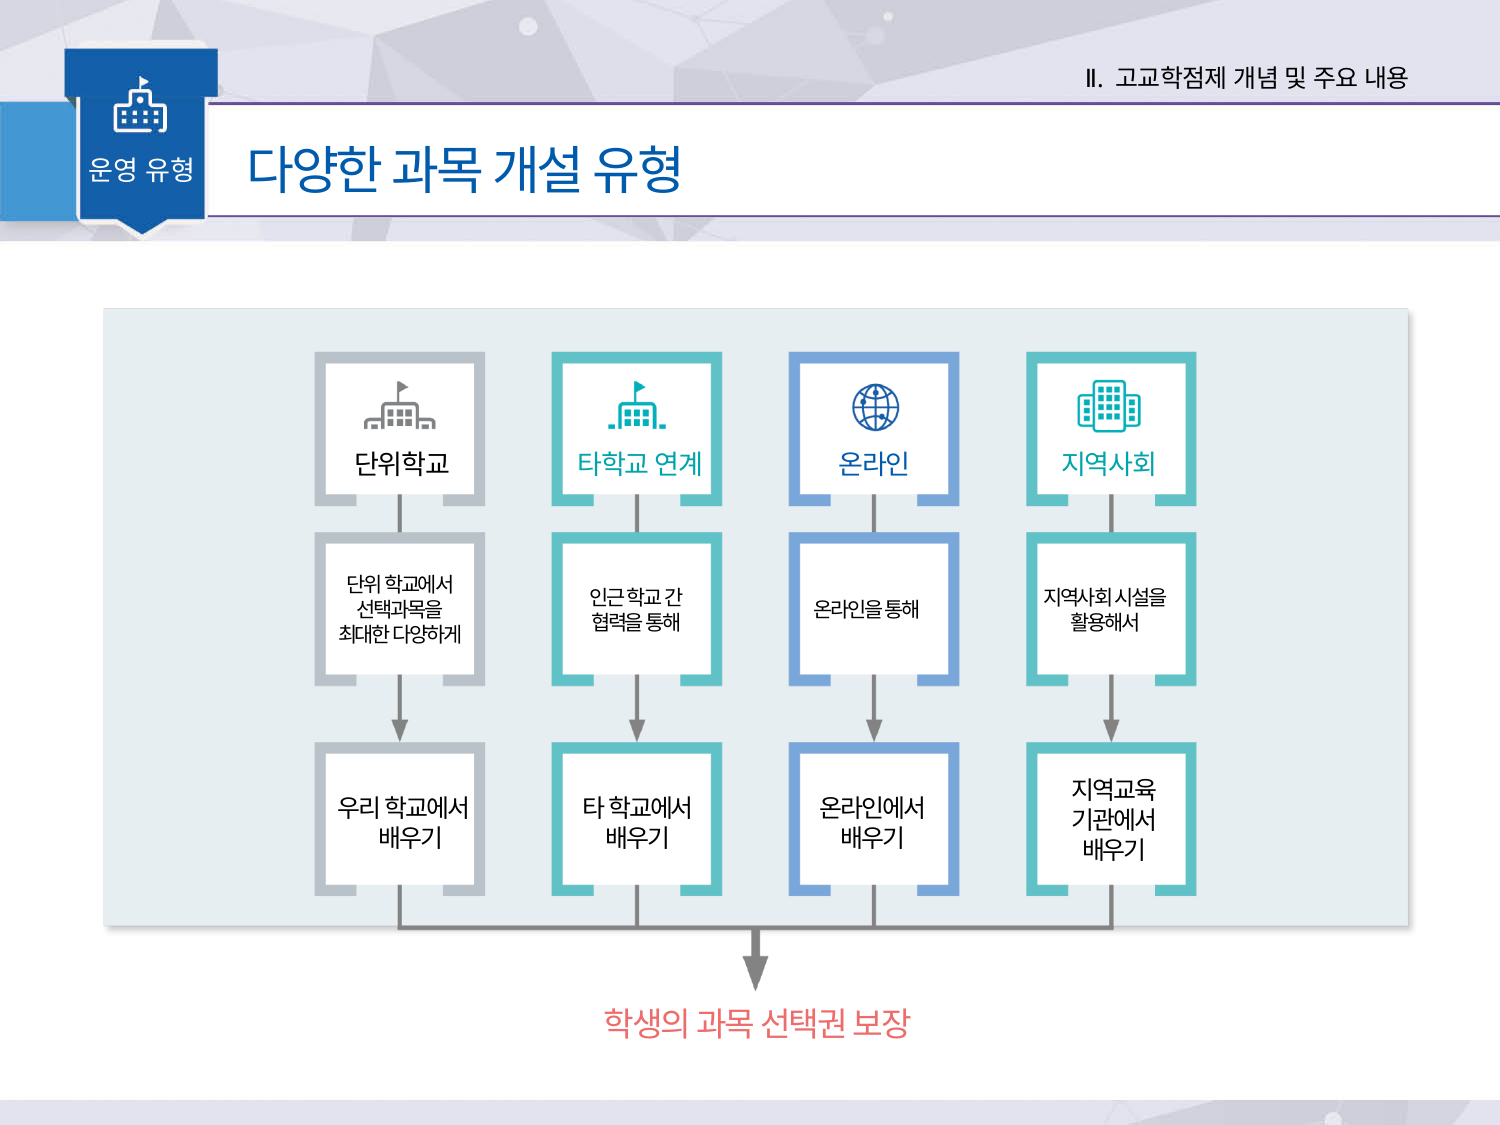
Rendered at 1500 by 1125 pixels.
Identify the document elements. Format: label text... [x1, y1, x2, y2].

text_box 학생의 과목 선택권 보장 [339, 1007, 1176, 1051]
picture [0, 0, 1500, 1125]
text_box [61, 129, 1435, 212]
text_box Ⅱ. 고교학점제 개념 및 주요 내용 [1066, 40, 1431, 101]
